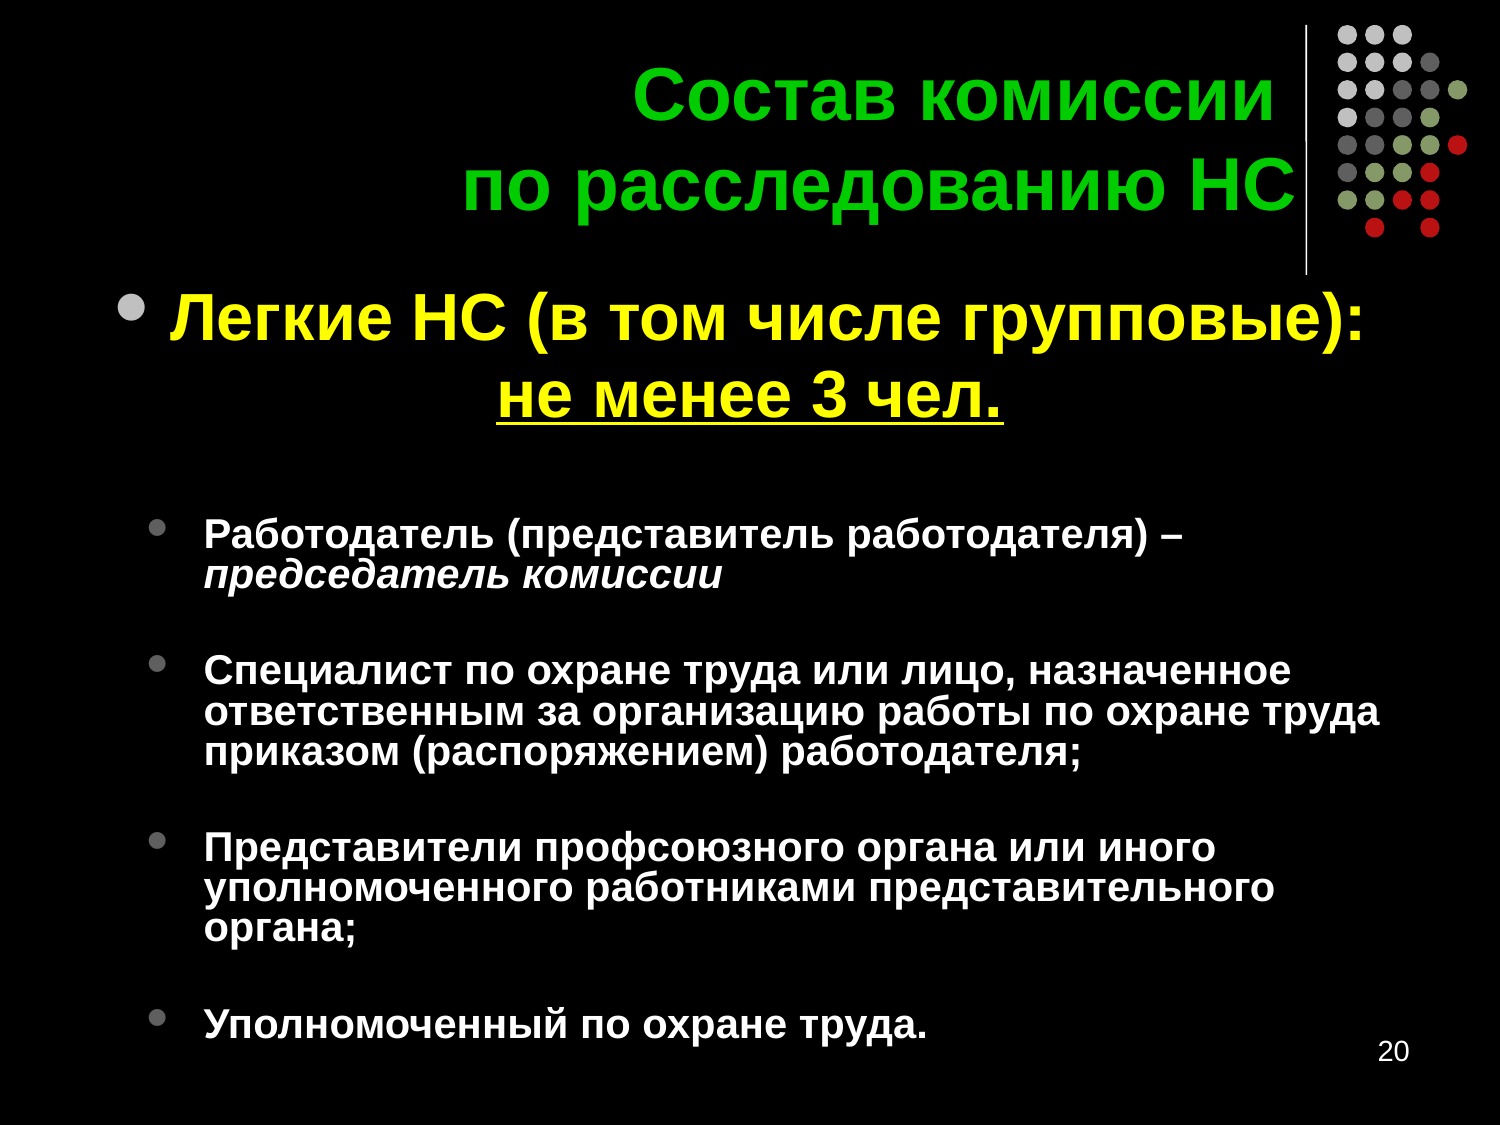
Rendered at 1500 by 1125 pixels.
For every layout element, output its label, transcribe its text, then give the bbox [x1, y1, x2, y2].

list Легкие НС (в том числе групповые): не менее 3 чел. Работодатель (представитель работодателя) – председатель комиссии Специалист по охране труда или лицо, назначенное ответственным за организацию работы по охране труда приказом (распоряжением) работодателя; Представители профсоюзного органа или иного уполномоченного работниками представительного органа; Уполномоченный по охране труда. [74, 281, 1426, 1006]
title Состав комиссии по расследованию НС [74, 19, 1313, 233]
slide_number 20 [1074, 1024, 1426, 1101]
